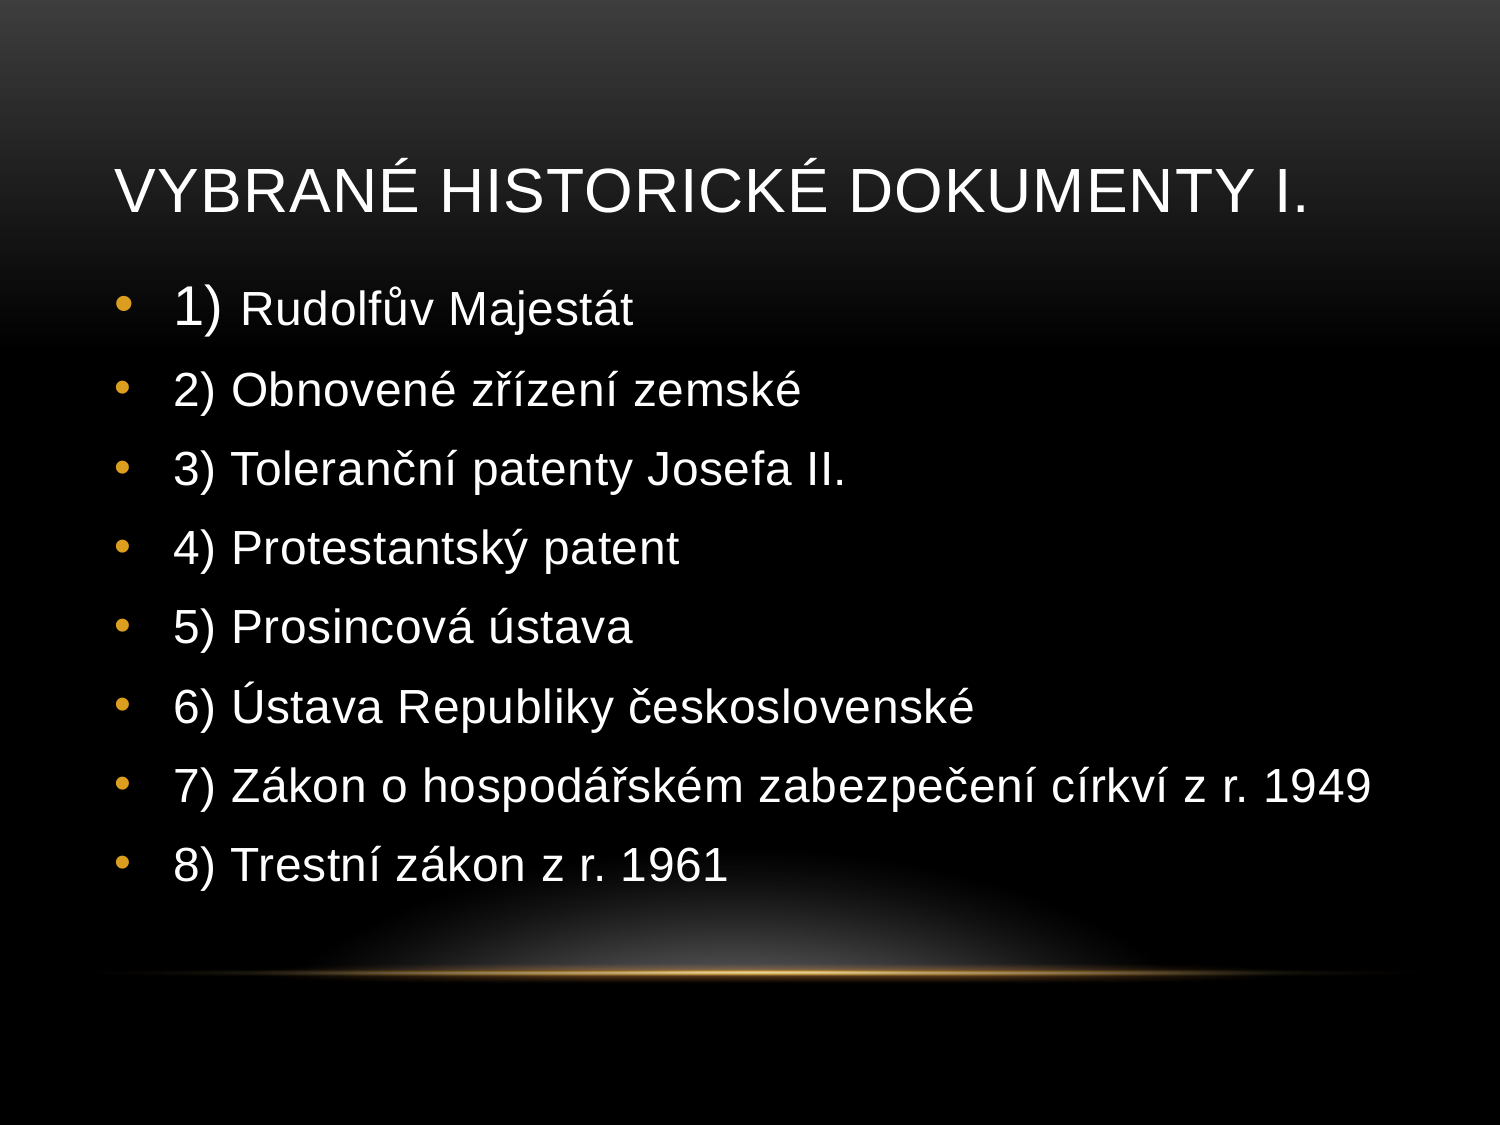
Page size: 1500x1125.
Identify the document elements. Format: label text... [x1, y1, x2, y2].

picture [0, 0, 1500, 1125]
title Vybrané historické dokumenty I. [99, 45, 1400, 233]
list 1) Rudolfův Majestát 2) Obnovené zřízení zemské 3) Toleranční patenty Josefa II. 4) Protestantský patent 5) Prosincová ústava 6) Ústava Republiky československé 7) Zákon o hospodářském zabezpečení církví z r. 1949 8) Trestní zákon z r. 1961 [99, 262, 1400, 938]
